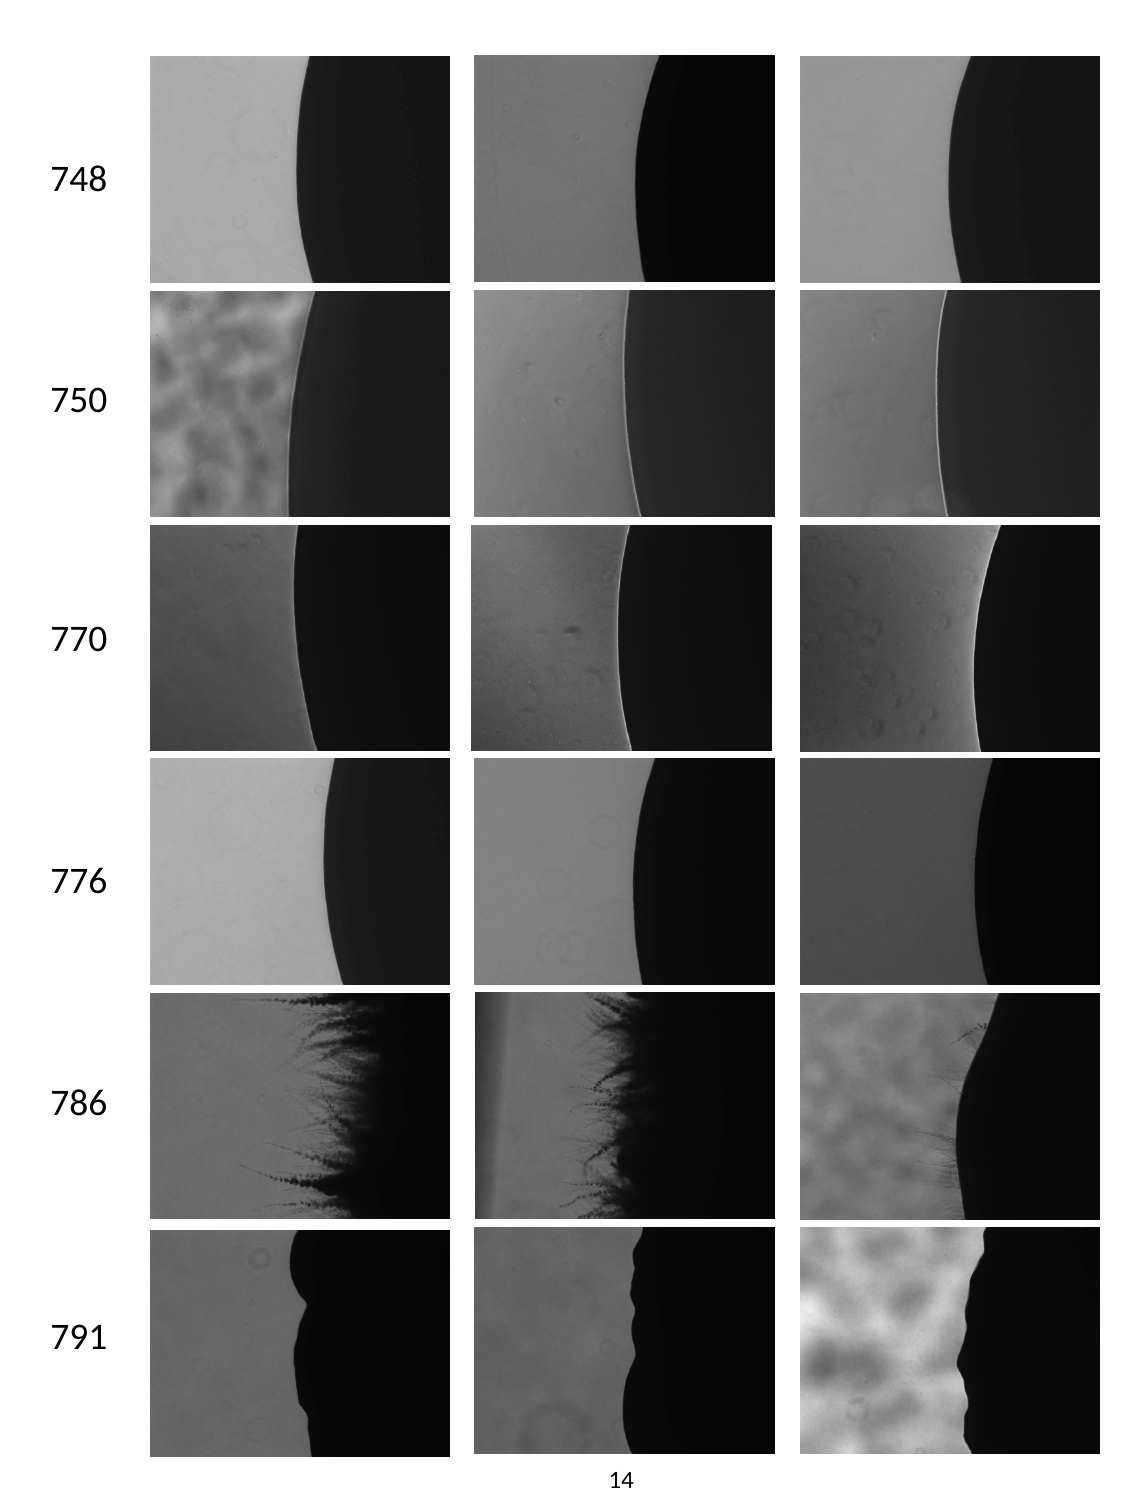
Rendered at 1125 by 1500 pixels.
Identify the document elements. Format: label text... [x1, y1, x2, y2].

picture [799, 290, 1101, 517]
picture [799, 993, 1101, 1220]
picture [149, 290, 451, 518]
picture [149, 1230, 451, 1457]
picture [799, 56, 1101, 283]
text_box 14 [593, 1463, 649, 1500]
picture [149, 992, 451, 1220]
picture [474, 1227, 776, 1454]
picture [149, 524, 451, 752]
picture [799, 758, 1101, 985]
text_box 750 [35, 367, 123, 427]
text_box 748 [35, 146, 123, 207]
picture [474, 992, 776, 1219]
picture [149, 758, 451, 985]
text_box 776 [35, 848, 123, 909]
picture [471, 524, 772, 752]
text_box 770 [35, 606, 123, 667]
picture [474, 290, 776, 517]
picture [149, 56, 451, 283]
picture [799, 1227, 1101, 1454]
text_box 791 [35, 1304, 123, 1365]
text_box 786 [35, 1070, 123, 1131]
picture [799, 525, 1101, 752]
picture [474, 55, 776, 282]
picture [474, 758, 776, 985]
